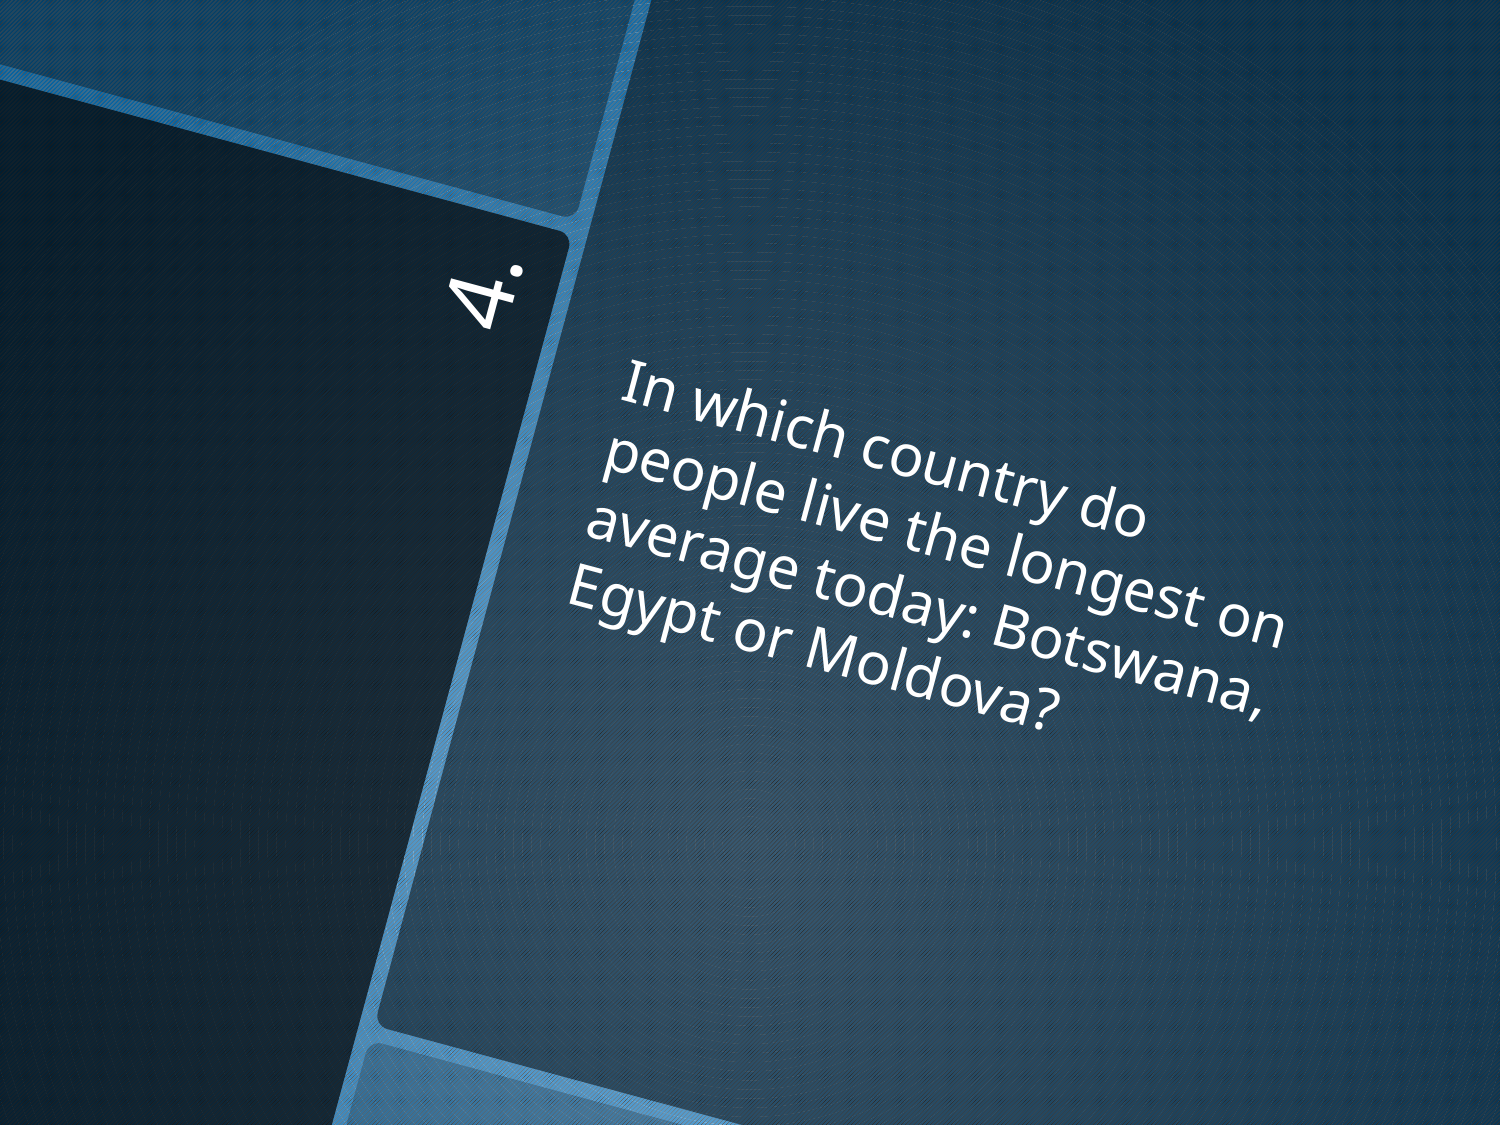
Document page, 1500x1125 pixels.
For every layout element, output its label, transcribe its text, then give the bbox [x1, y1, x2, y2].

title 4. [69, 181, 554, 1056]
list In which country do people live the longest on average today: Botswana, Egypt or Moldova? [475, 72, 1430, 1076]
